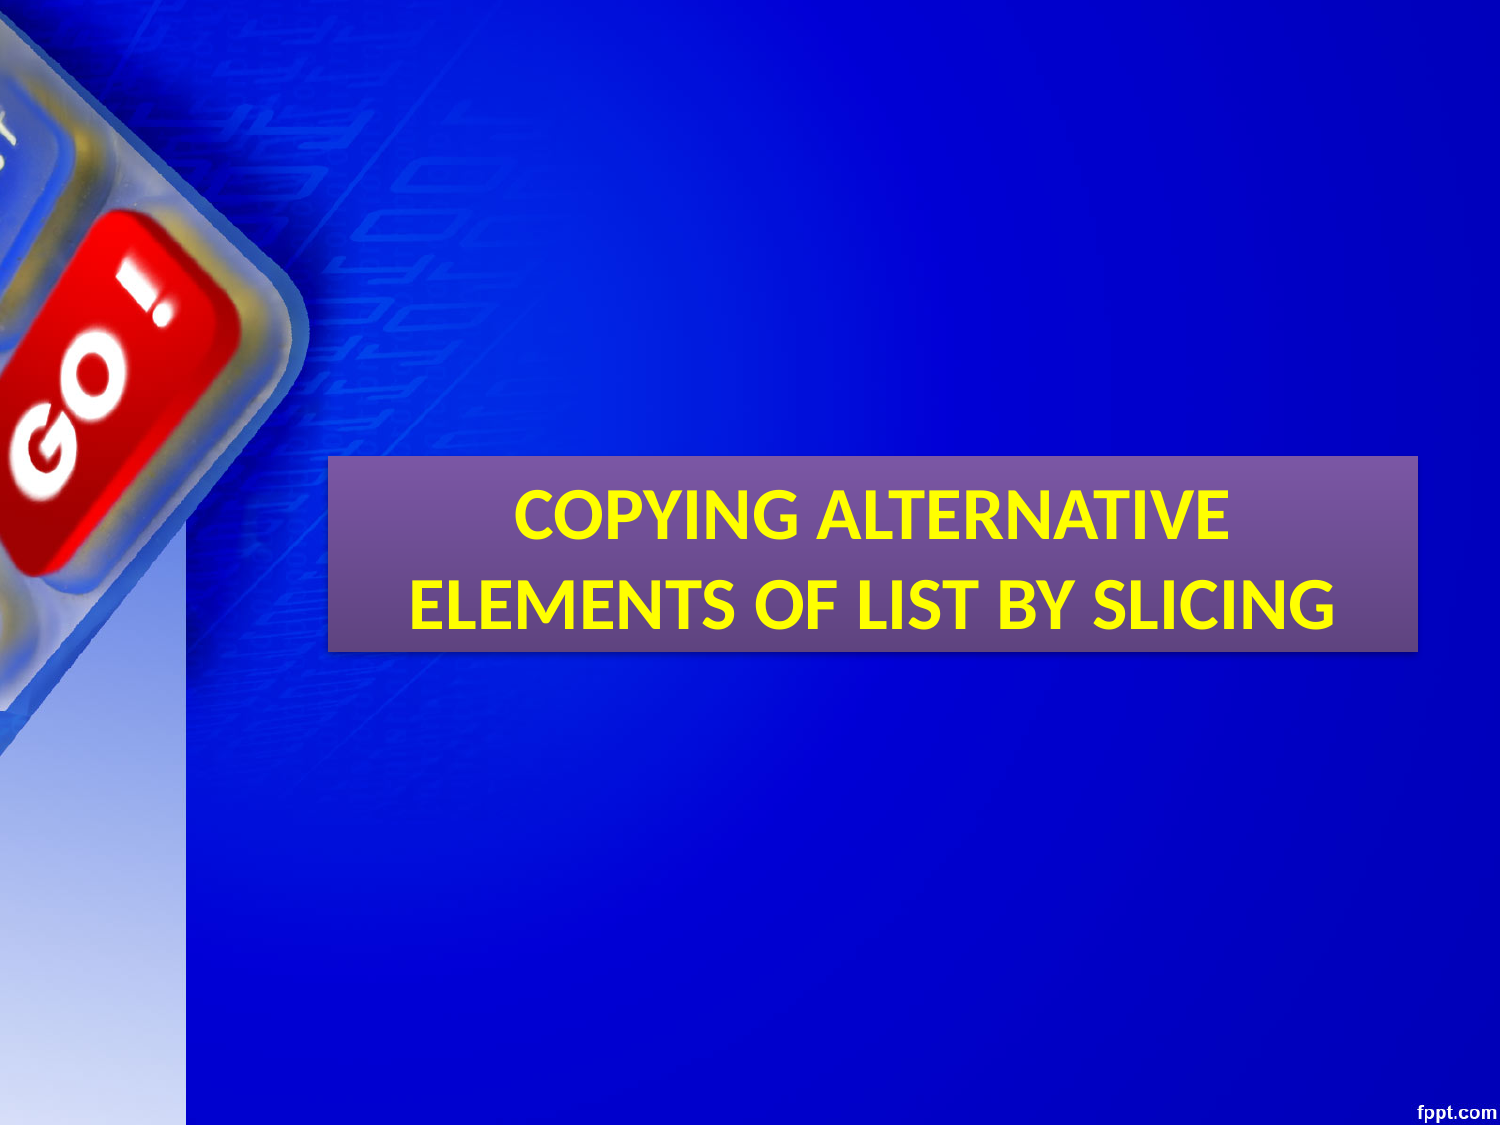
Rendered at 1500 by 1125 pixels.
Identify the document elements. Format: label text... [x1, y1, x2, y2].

picture [0, 0, 1500, 1125]
text_box COPYING ALTERNATIVE ELEMENTS OF LIST BY SLICING [328, 456, 1418, 652]
